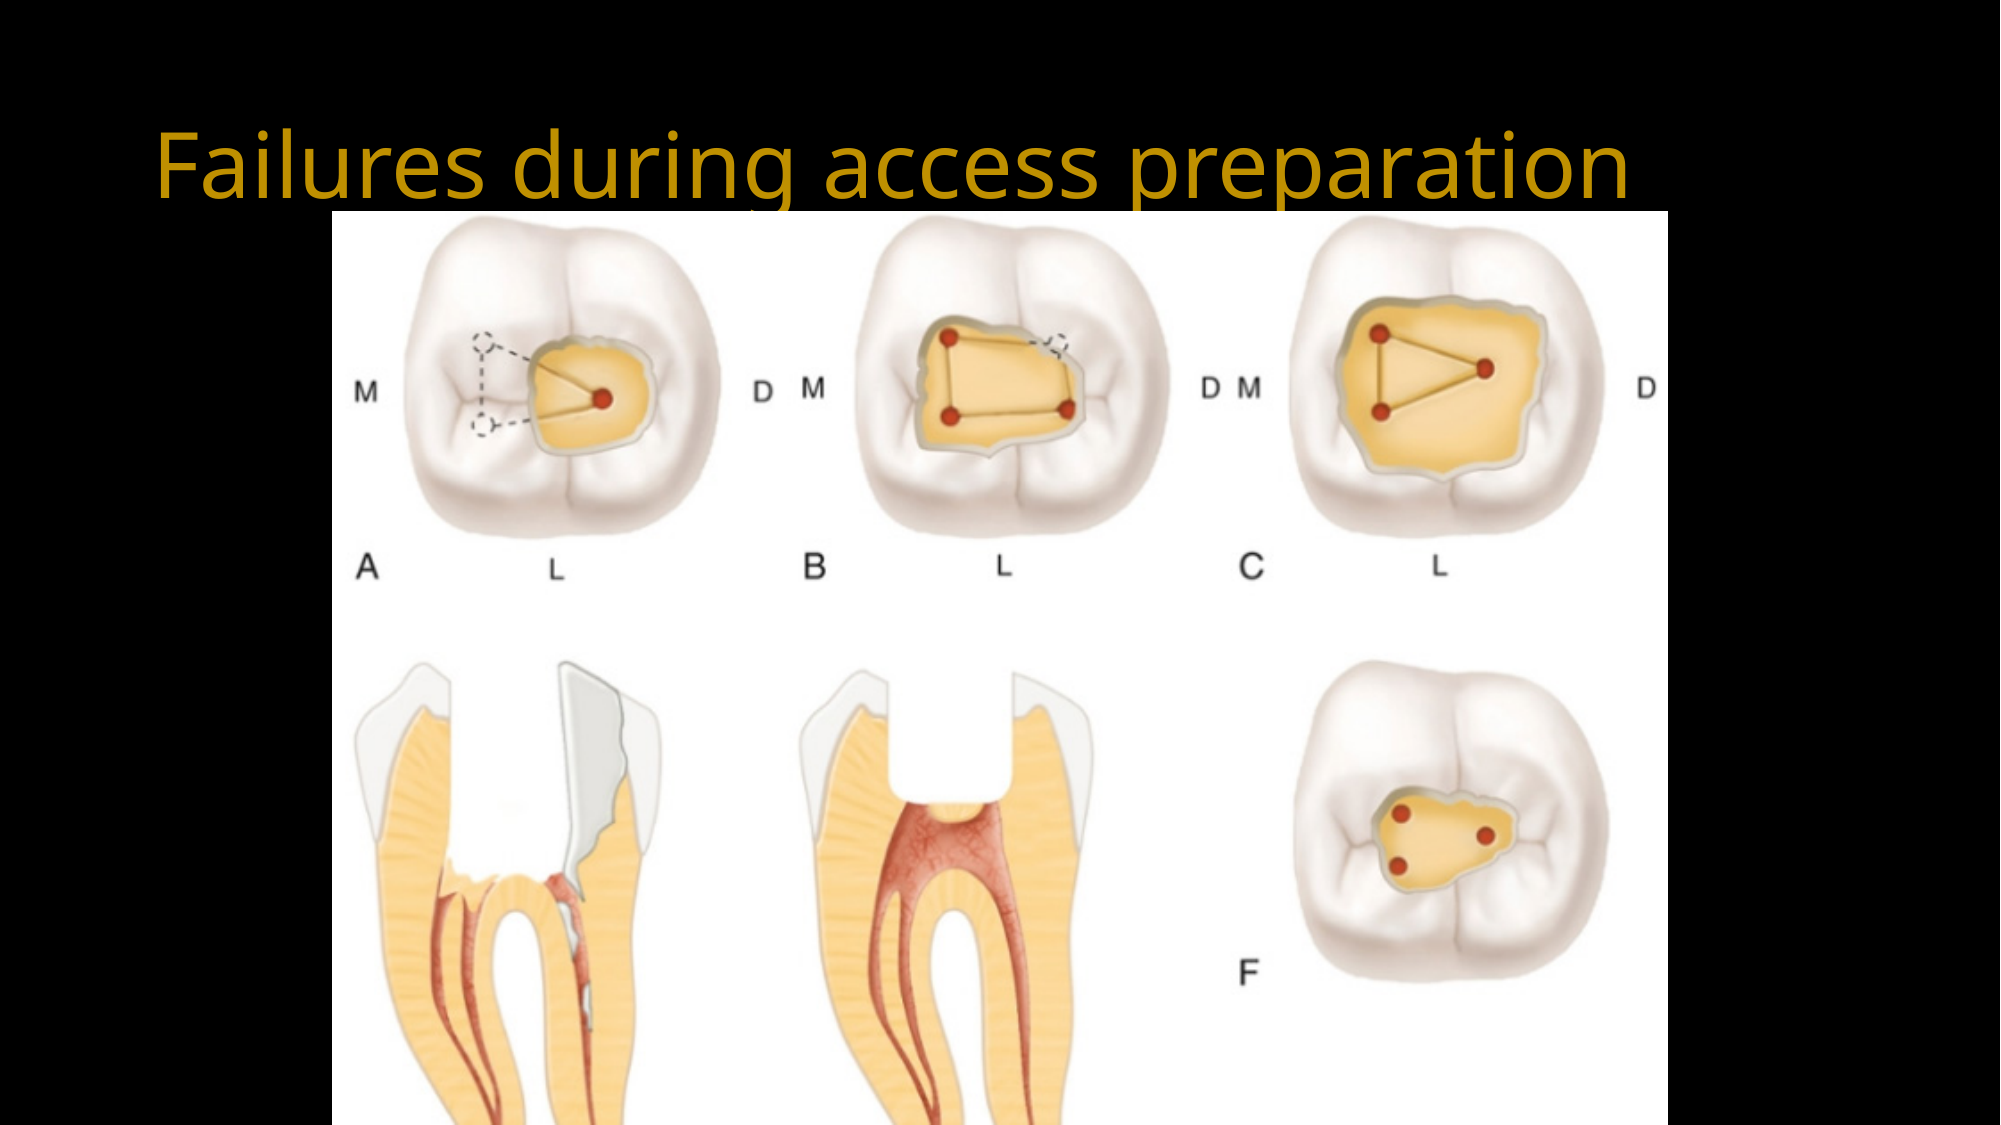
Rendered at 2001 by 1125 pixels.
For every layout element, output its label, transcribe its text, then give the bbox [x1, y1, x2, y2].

picture [332, 211, 1668, 1125]
title Failures during access preparation [137, 59, 1863, 278]
